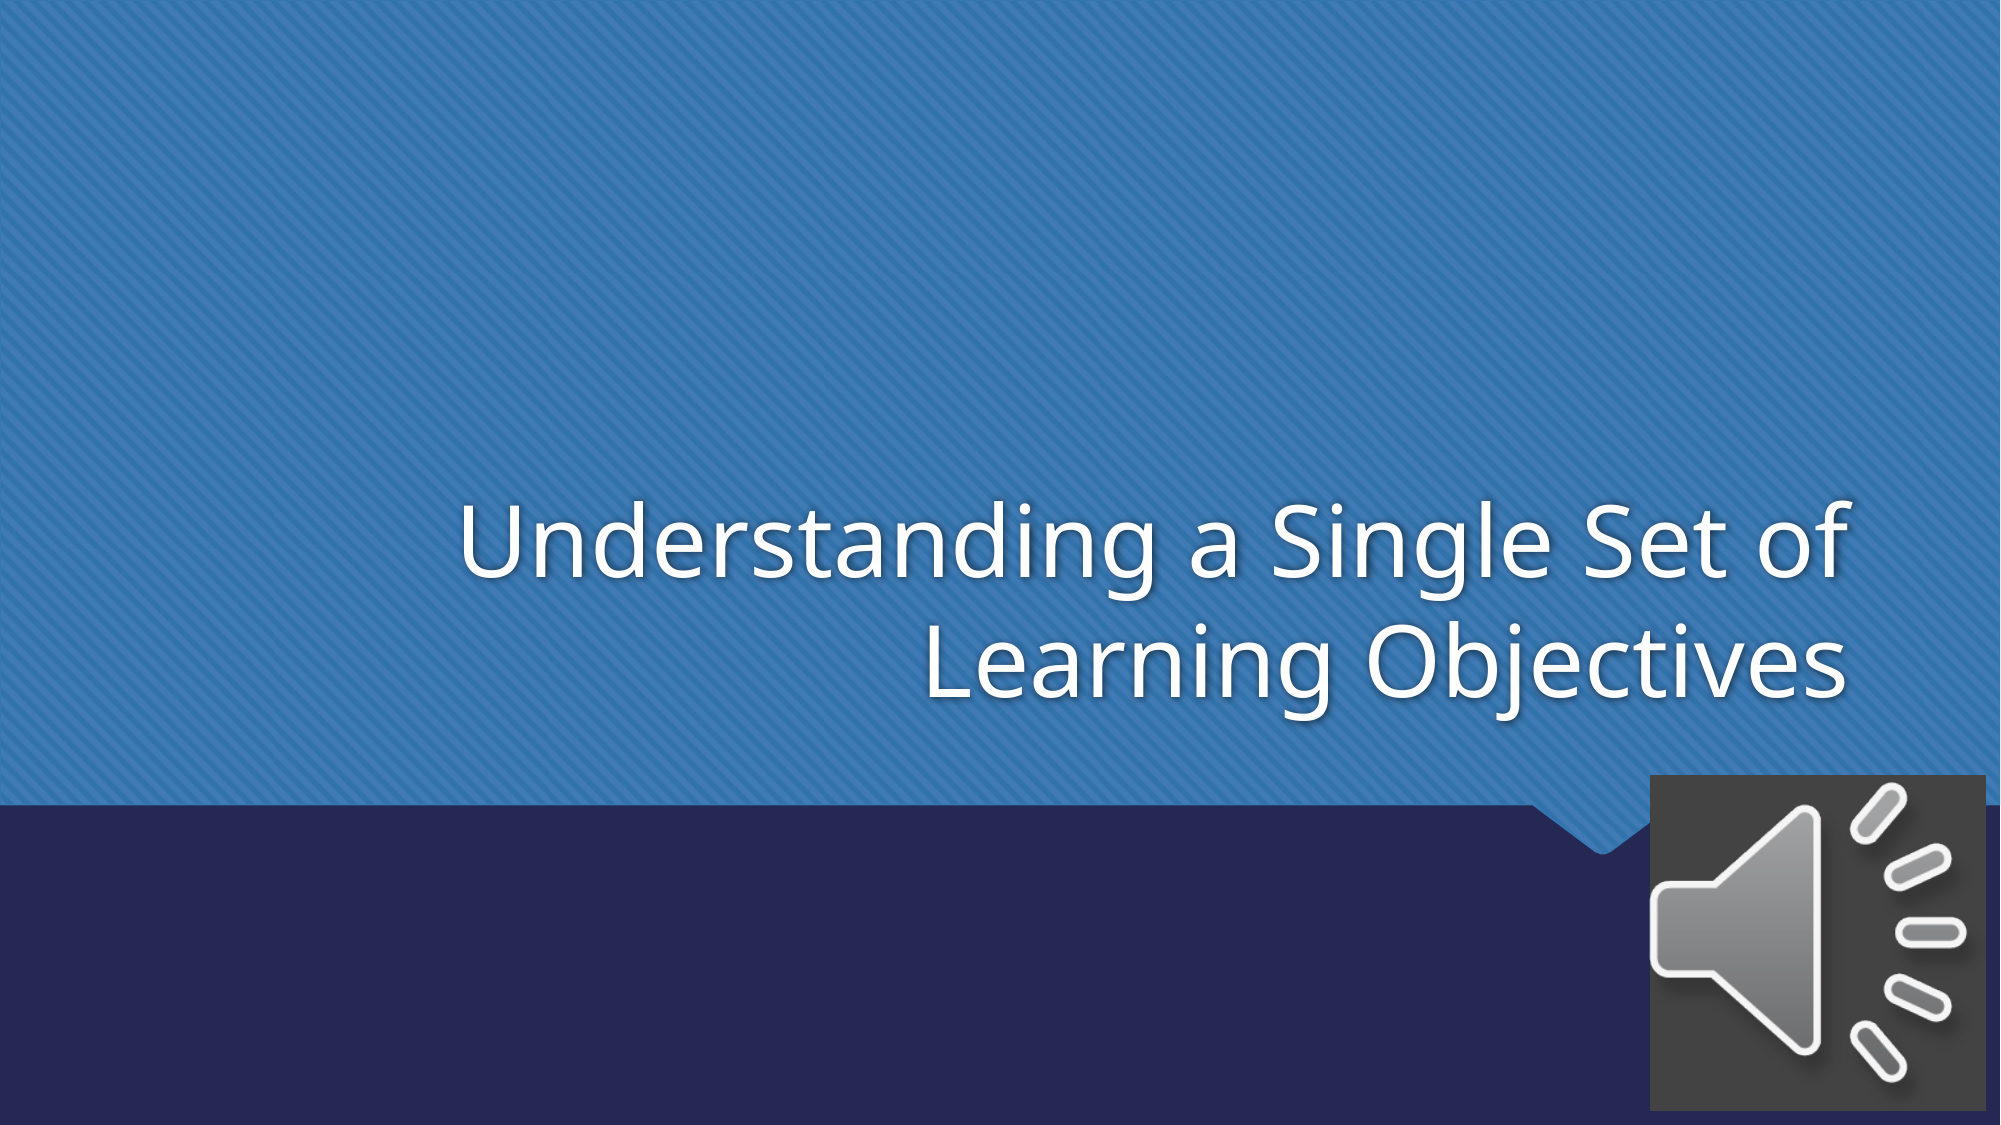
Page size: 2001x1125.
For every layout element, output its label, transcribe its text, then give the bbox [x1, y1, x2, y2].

title Understanding a Single Set of Learning Objectives [132, 484, 1866, 726]
picture [1648, 773, 1987, 1112]
